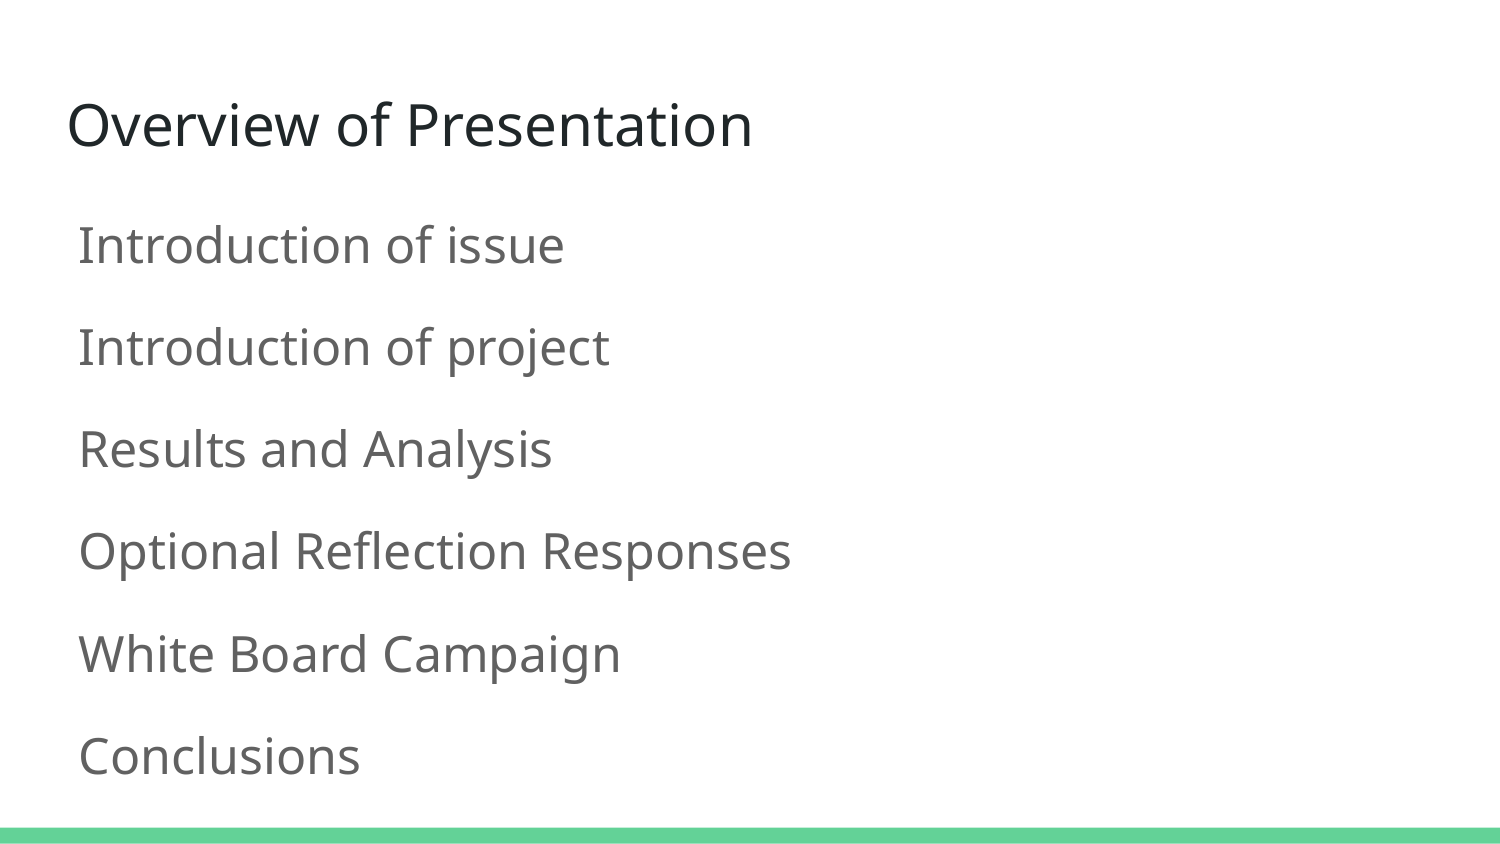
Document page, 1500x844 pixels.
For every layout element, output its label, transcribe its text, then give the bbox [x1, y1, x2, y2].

list Introduction of issue Introduction of project Results and Analysis Optional Reflection Responses White Board Campaign Conclusions [51, 189, 1449, 750]
title Overview of Presentation [51, 72, 1449, 167]
